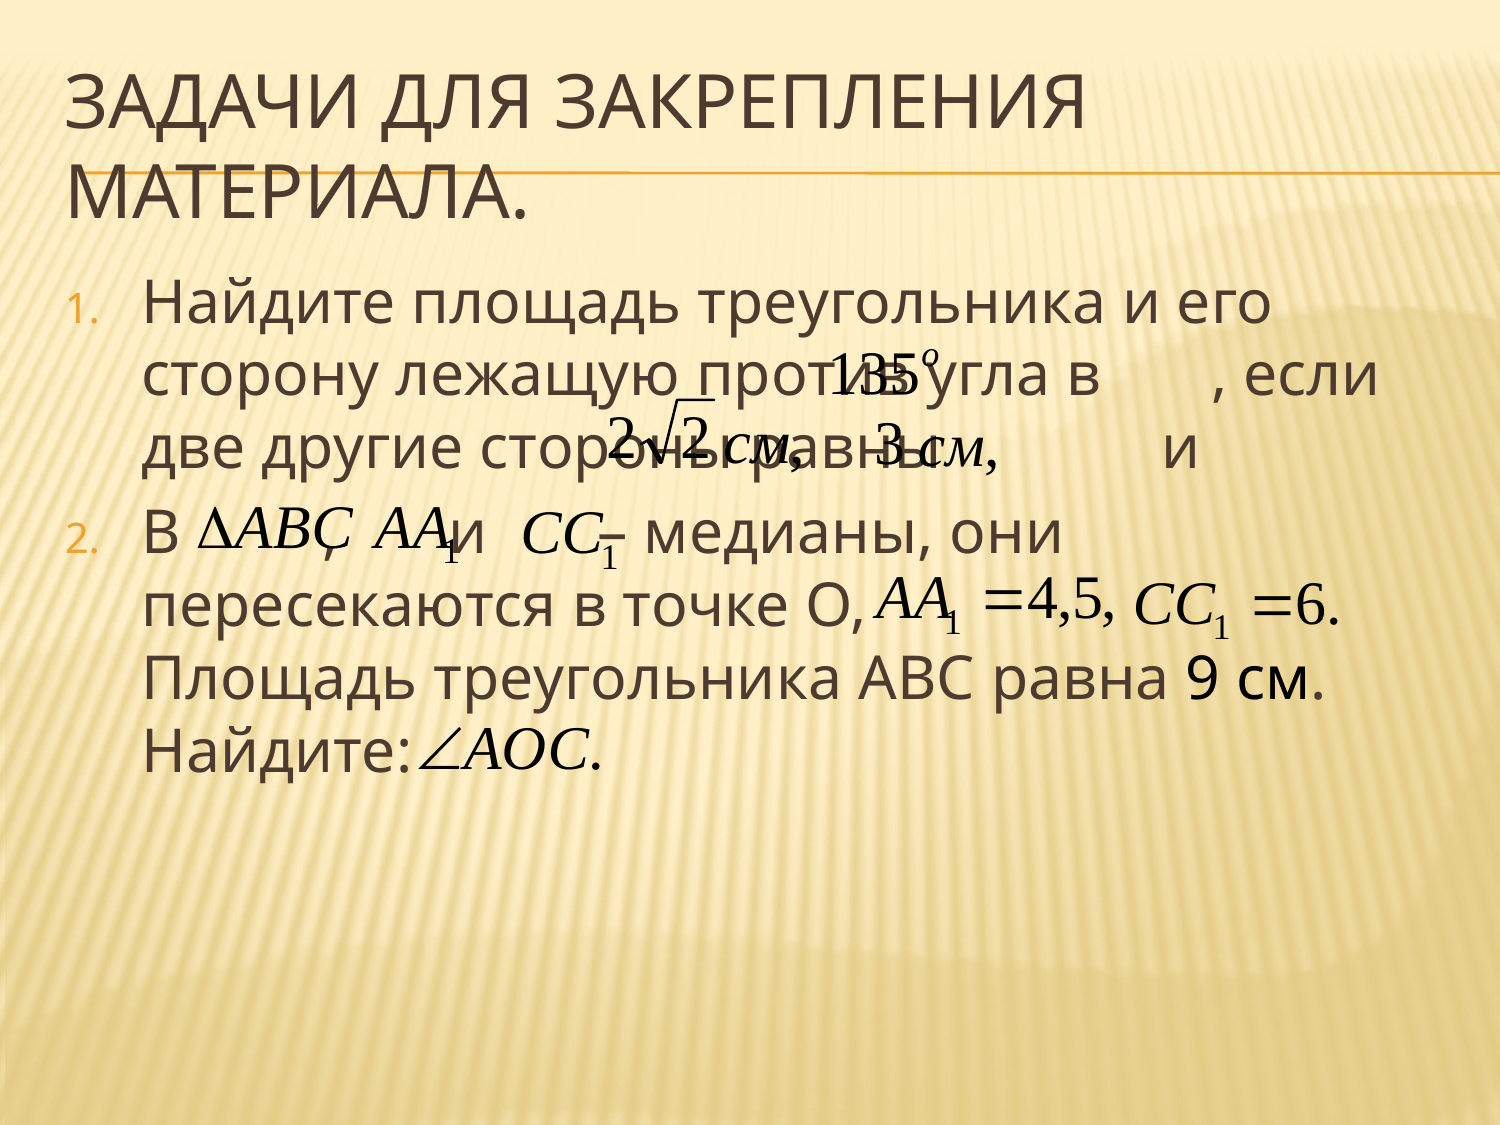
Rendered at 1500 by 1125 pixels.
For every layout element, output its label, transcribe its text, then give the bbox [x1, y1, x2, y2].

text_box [597, 386, 728, 475]
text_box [512, 491, 627, 580]
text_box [824, 327, 950, 411]
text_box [360, 486, 469, 575]
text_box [714, 421, 814, 490]
list Найдите площадь треугольника и его сторону лежащую против угла в , если две другие стороны равны и В , и – медианы, они пересекаются в точке О, Площадь треугольника ABC равна 9 см. Найдите: [50, 254, 1475, 797]
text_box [861, 556, 1126, 645]
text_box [909, 424, 1008, 493]
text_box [866, 407, 914, 481]
title Задачи для закрепления материала. [50, 75, 1475, 213]
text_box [1124, 562, 1348, 651]
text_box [187, 491, 353, 565]
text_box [407, 712, 610, 786]
